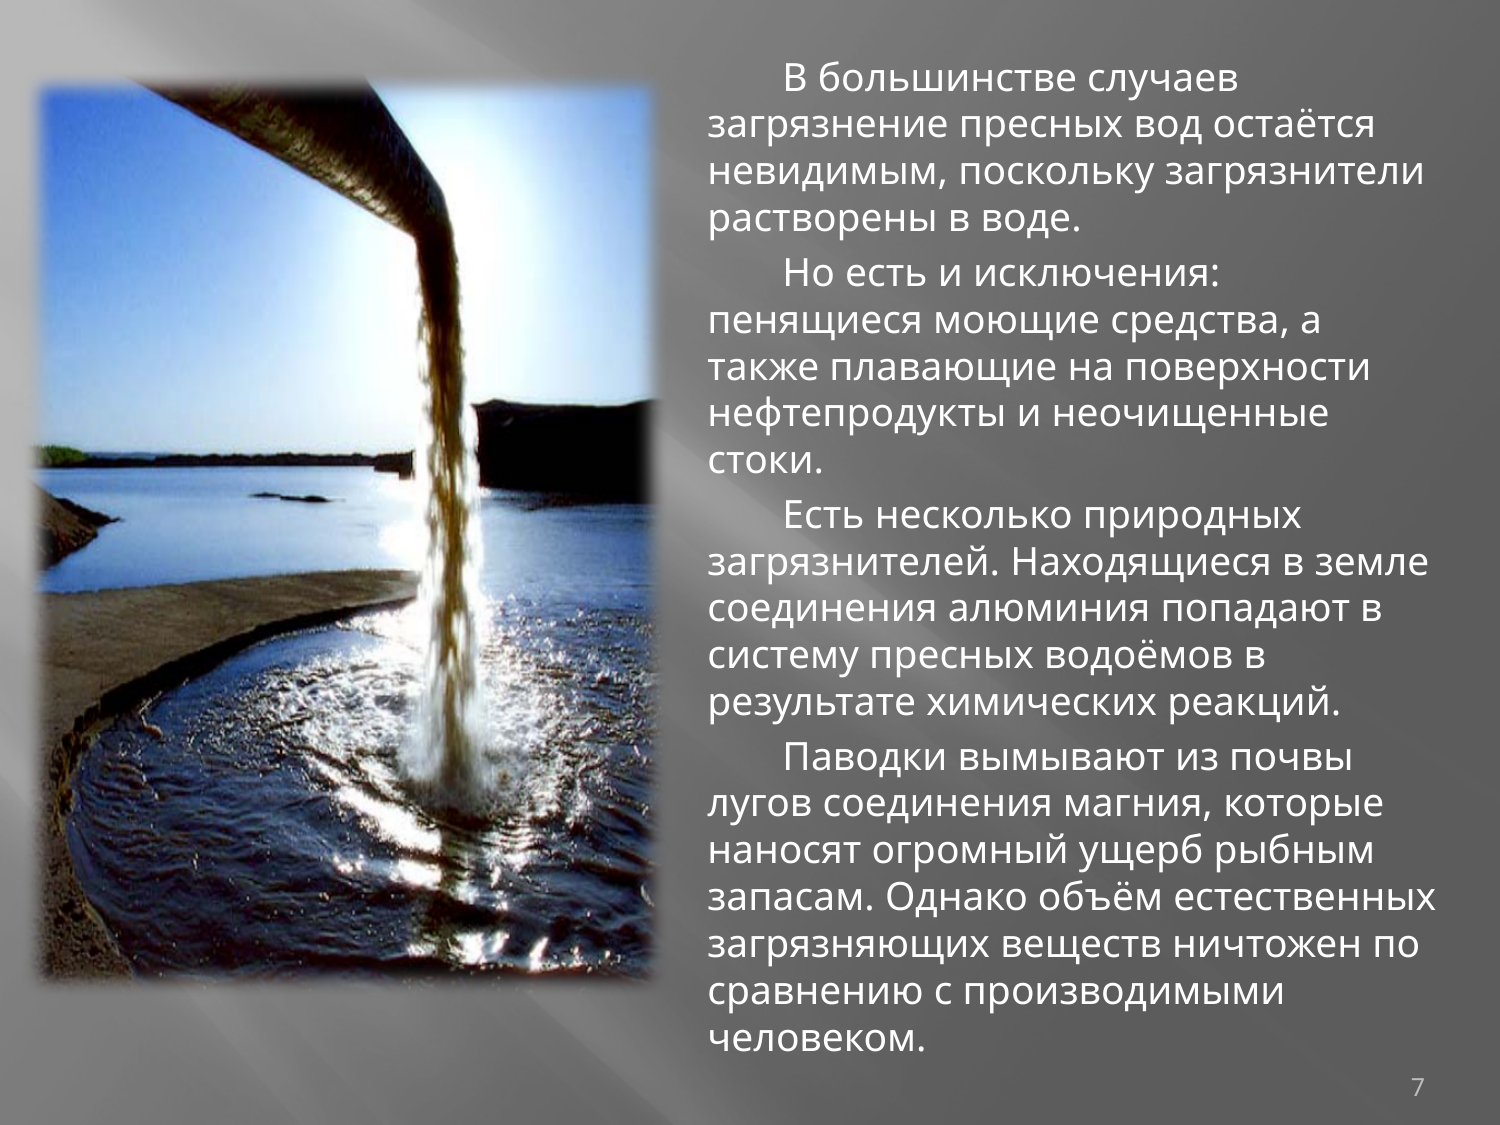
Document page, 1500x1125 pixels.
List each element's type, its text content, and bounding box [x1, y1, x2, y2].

slide_number 7 [1299, 1052, 1425, 1113]
picture [23, 70, 669, 997]
list В большинстве случаев загрязнение пресных вод остаётся невидимым, поскольку загрязнители растворены в воде. Но есть и исключения: пенящиеся моющие средства, а также плавающие на поверхности нефтепродукты и неочищенные стоки. Есть несколько природных загрязнителей. Находящиеся в земле соединения алюминия попадают в систему пресных водоёмов в результате химических реакций. Паводки вымывают из почвы лугов соединения магния, которые наносят огромный ущерб рыбным запасам. Однако объём естественных загрязняющих веществ ничтожен по сравнению с производимыми человеком. [667, 44, 1454, 1090]
